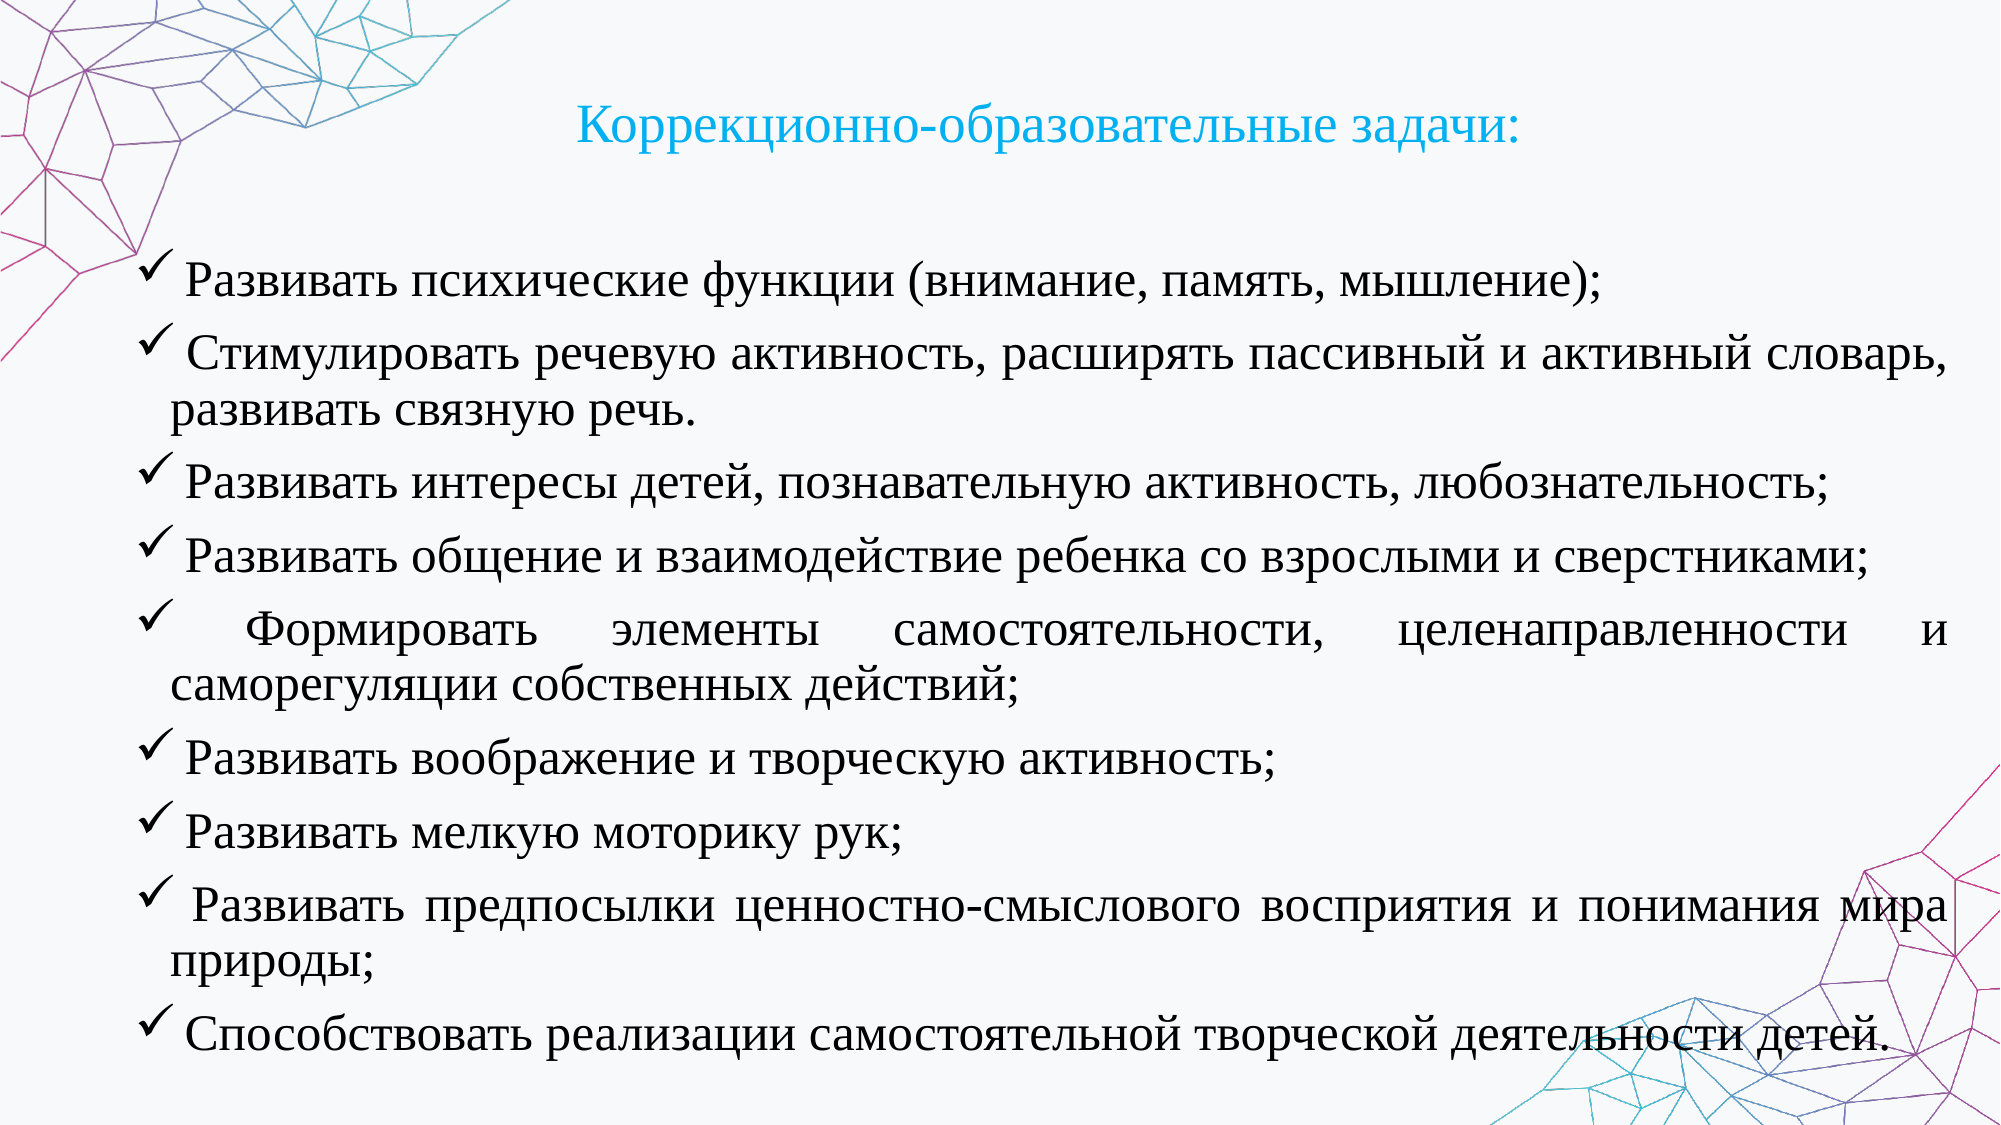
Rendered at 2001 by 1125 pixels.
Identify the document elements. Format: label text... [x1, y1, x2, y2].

picture [1, 0, 589, 395]
picture [1411, 730, 2000, 1125]
title Коррекционно-образовательные задачи: [239, 26, 1965, 244]
list Развивать психические функции (внимание, память, мышление); Стимулировать речевую активность, расширять пассивный и активный словарь, развивать связную речь. Развивать интересы детей, познавательную активность, любознательность; Развивать общение и взаимодействие ребенка со взрослыми и сверстниками; Формировать элементы самостоятельности, целенаправленности и саморегуляции собственных действий; Развивать воображение и творческую активность; Развивать мелкую моторику рук; Развивать предпосылки ценностно-смыслового восприятия и понимания мира природы; Способствовать реализации самостоятельной творческой деятельности детей. [119, 244, 1965, 1082]
